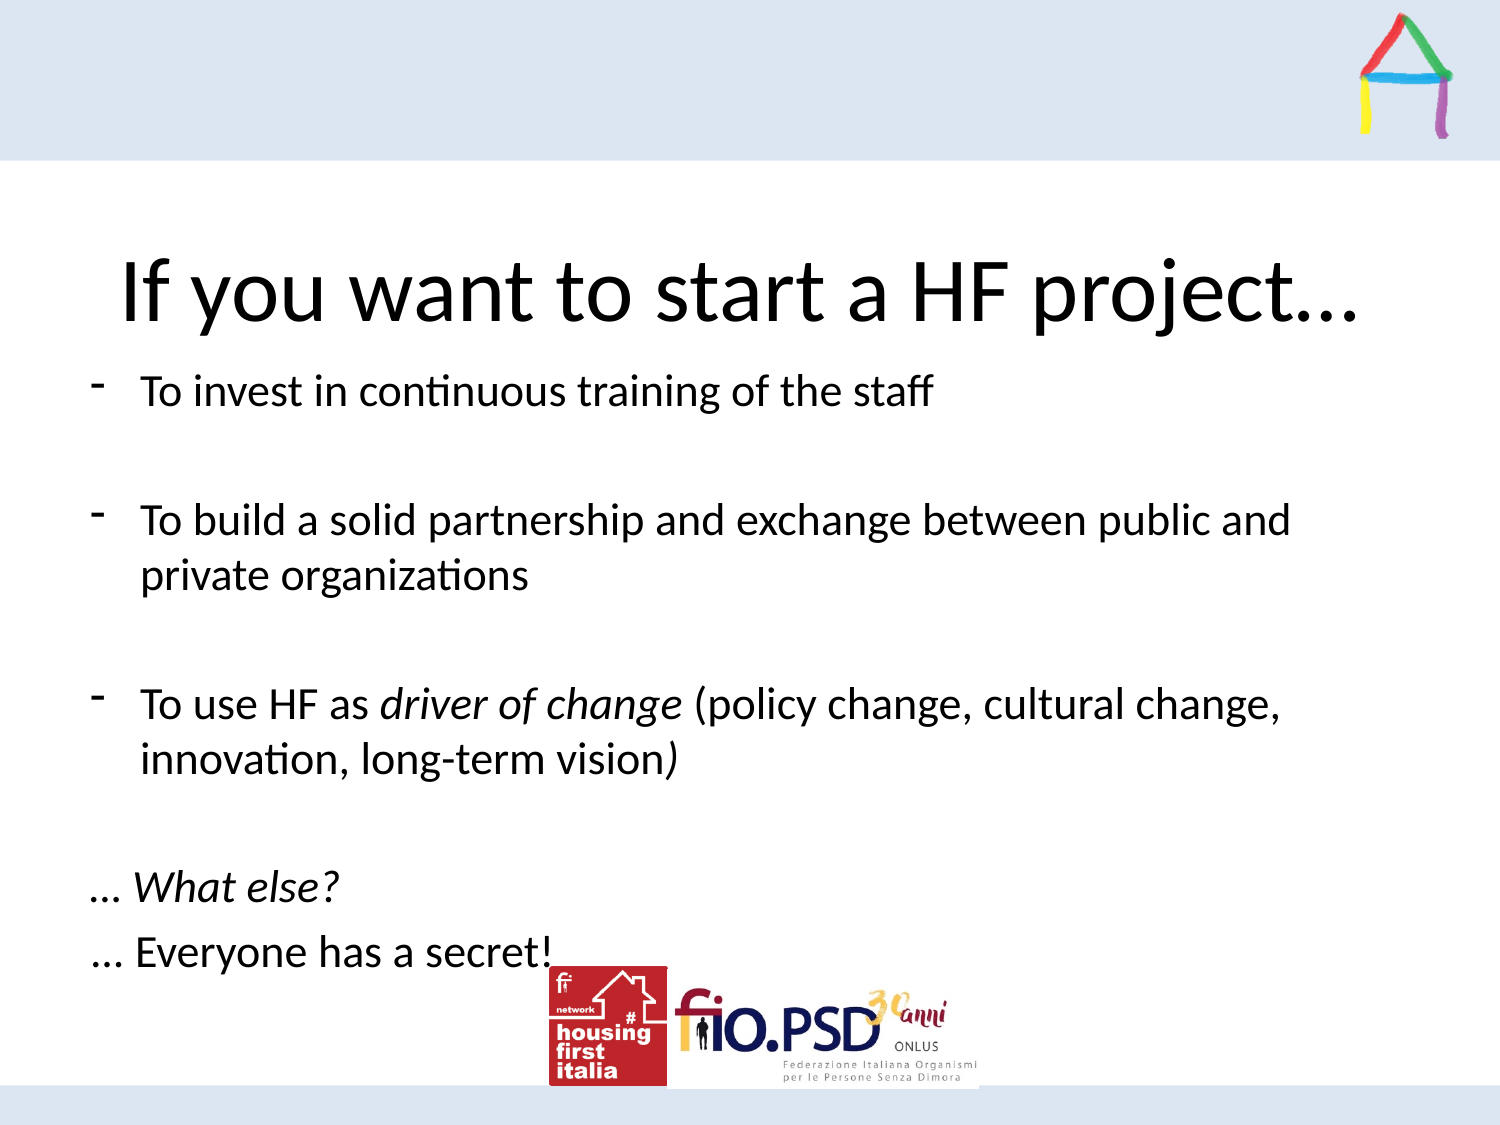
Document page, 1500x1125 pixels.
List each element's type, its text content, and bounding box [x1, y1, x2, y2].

picture [1352, 7, 1465, 141]
list To invest in continuous training of the staff To build a solid partnership and exchange between public and private organizations To use HF as driver of change (policy change, cultural change, innovation, long-term vision) … What else? ... Everyone has a secret! [75, 353, 1425, 985]
picture [548, 966, 979, 1090]
title If you want to start a HF project… [75, 196, 1425, 353]
